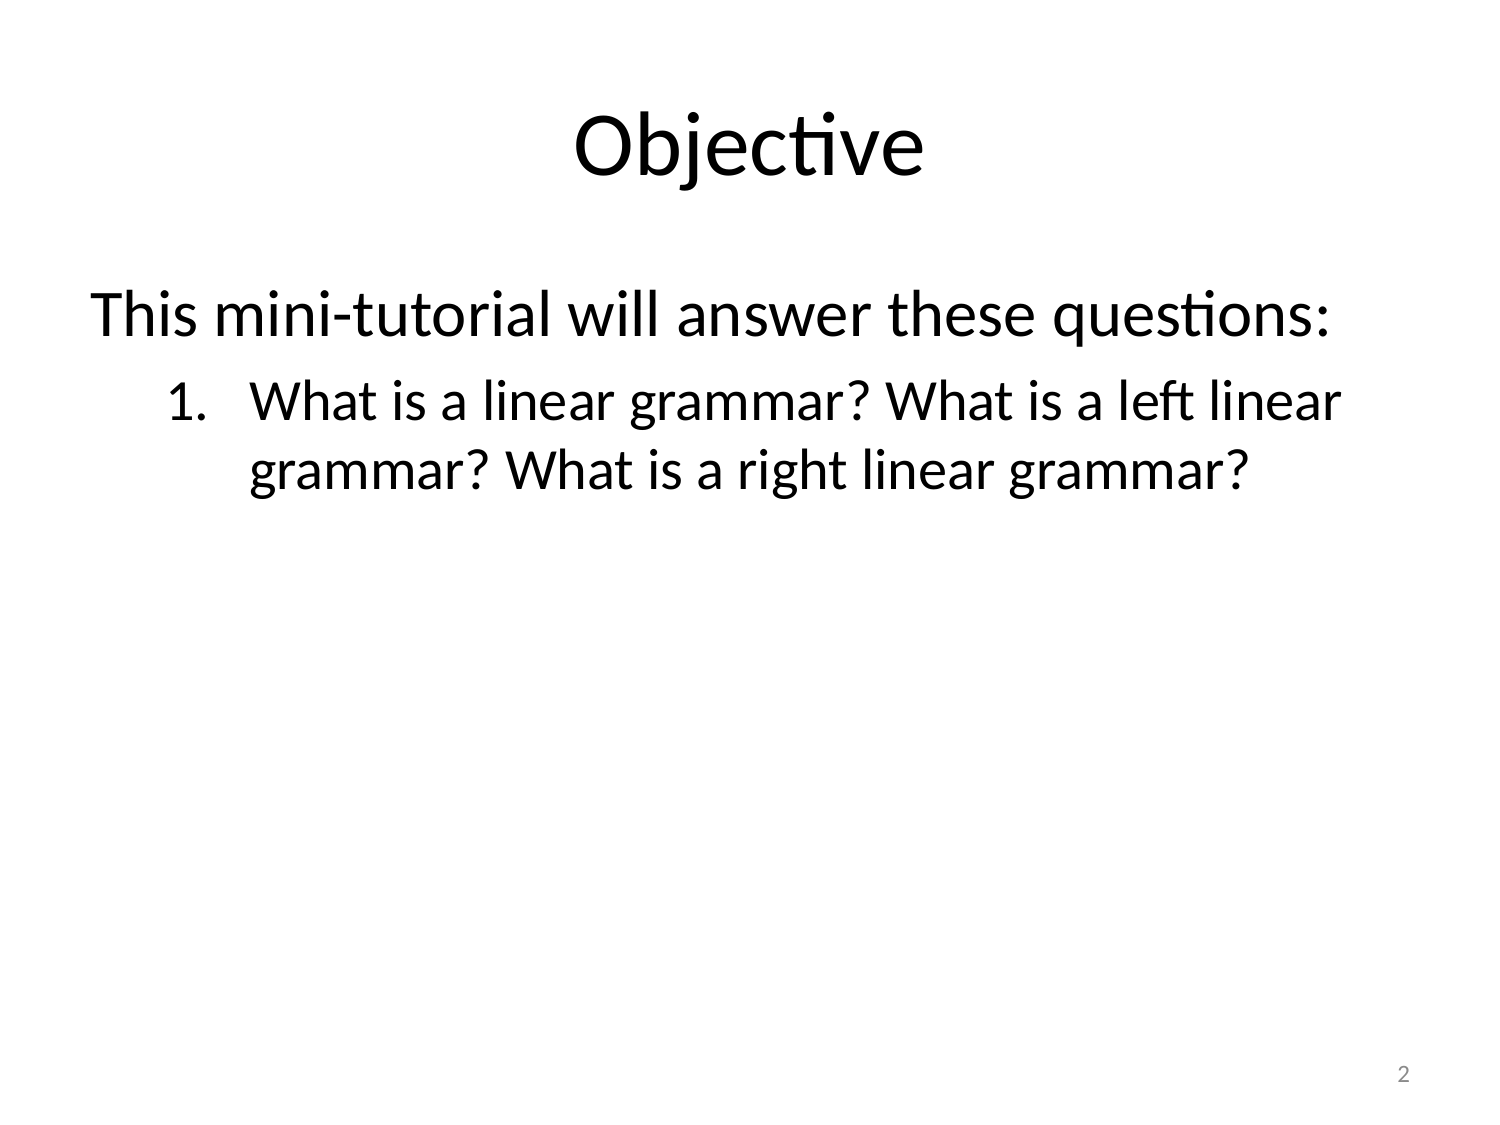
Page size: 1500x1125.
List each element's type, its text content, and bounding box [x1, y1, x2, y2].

title Objective [75, 45, 1425, 233]
list This mini-tutorial will answer these questions: What is a linear grammar? What is a left linear grammar? What is a right linear grammar? [75, 262, 1425, 1005]
slide_number 2 [1074, 1042, 1425, 1103]
